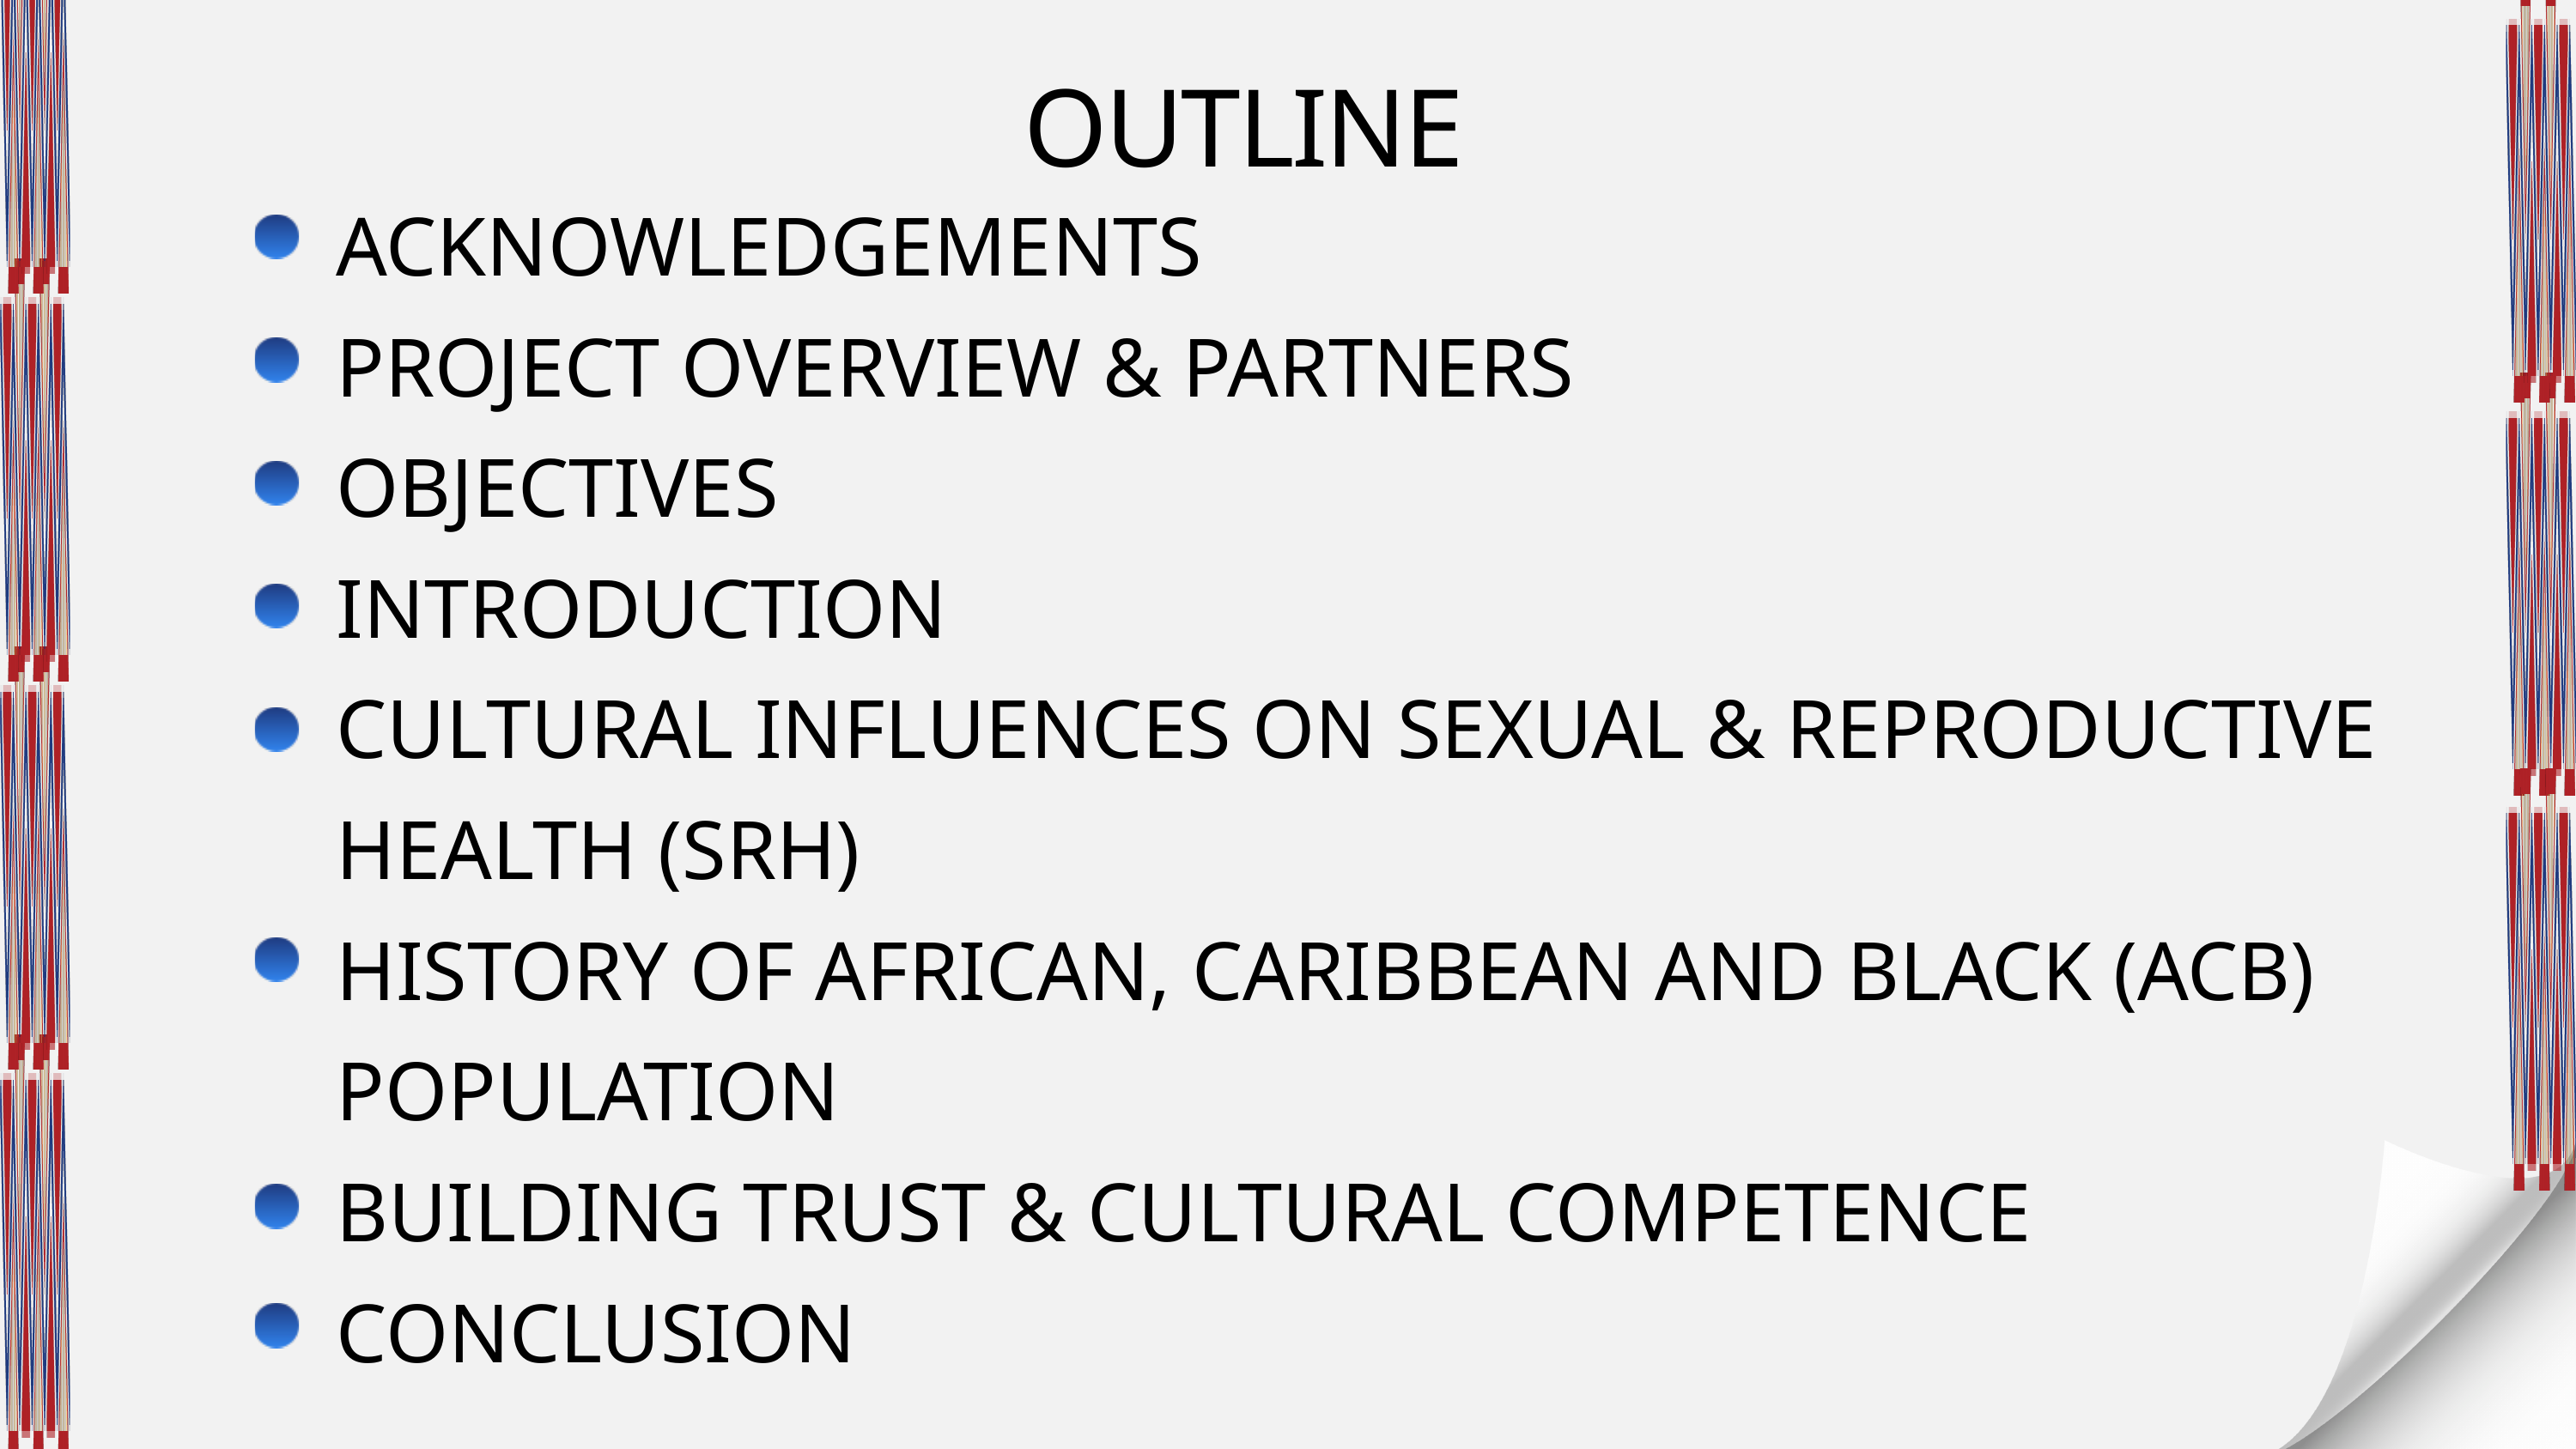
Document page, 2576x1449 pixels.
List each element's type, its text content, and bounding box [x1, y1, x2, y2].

text_box [0, 294, 70, 682]
text_box [0, 1070, 70, 1449]
text_box [254, 937, 300, 982]
text_box [254, 584, 300, 628]
text_box [254, 215, 300, 259]
text_box [2506, 768, 2576, 1191]
text_box OUTLINE [1024, 72, 1552, 171]
text_box [254, 707, 300, 752]
text_box [254, 337, 300, 383]
text_box [254, 1184, 300, 1229]
text_box [254, 1303, 300, 1349]
text_box [0, 682, 70, 1070]
text_box [2259, 1140, 2576, 1449]
text_box [0, 0, 70, 294]
text_box [2506, 0, 2576, 403]
text_box [254, 461, 300, 506]
text_box ACKNOWLEDGEMENTS PROJECT OVERVIEW & PARTNERS OBJECTIVES INTRODUCTION CULTURAL INFLUENCES ON SEXUAL & REPRODUCTIVE HEALTH (SRH) HISTORY OF AFRICAN, CARIBBEAN AND BLACK (ACB) POPULATION BUILDING TRUST & CULTURAL COMPETENCE CONCLUSION [336, 171, 2432, 1379]
text_box [2506, 403, 2576, 768]
